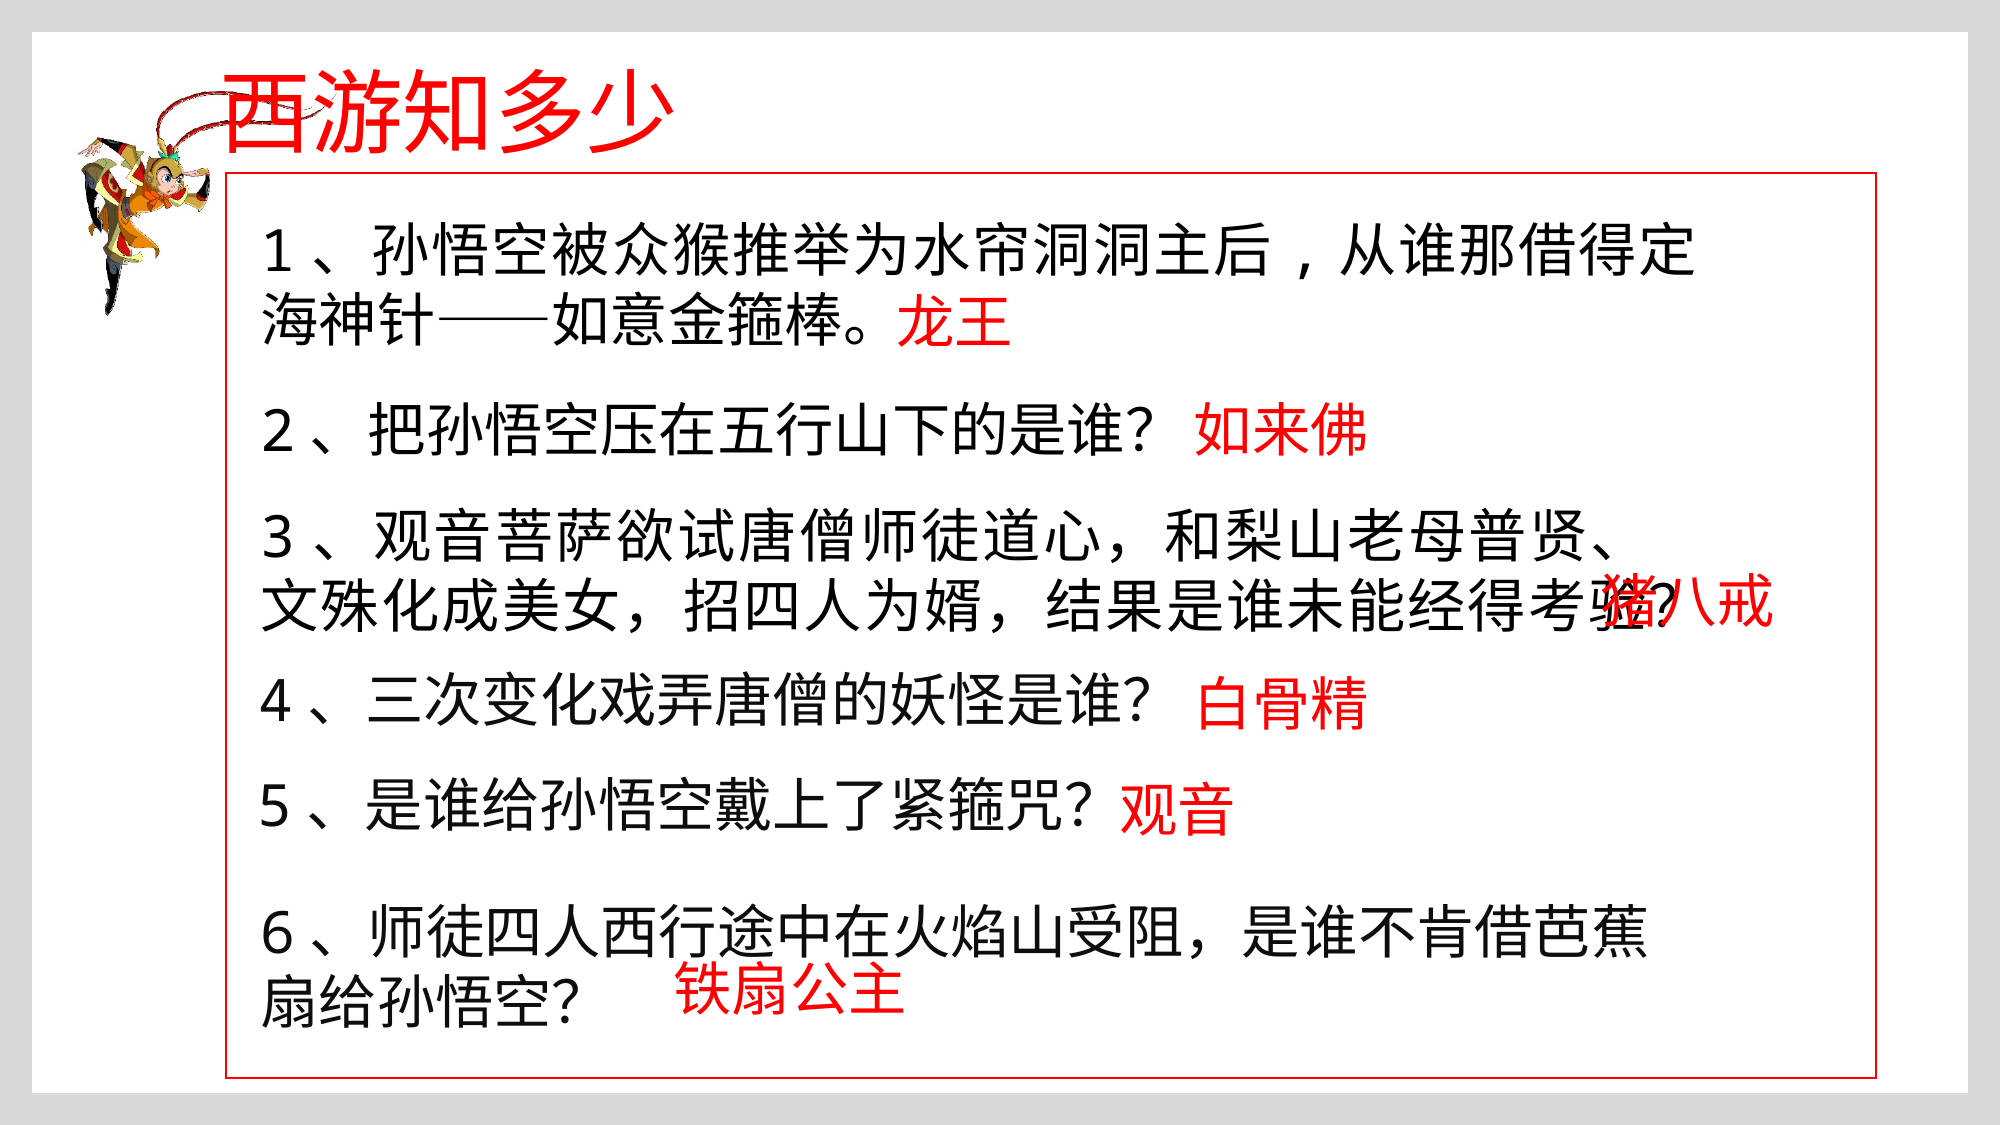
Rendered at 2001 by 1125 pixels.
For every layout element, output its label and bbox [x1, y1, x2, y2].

text_box [59, 46, 1877, 1078]
